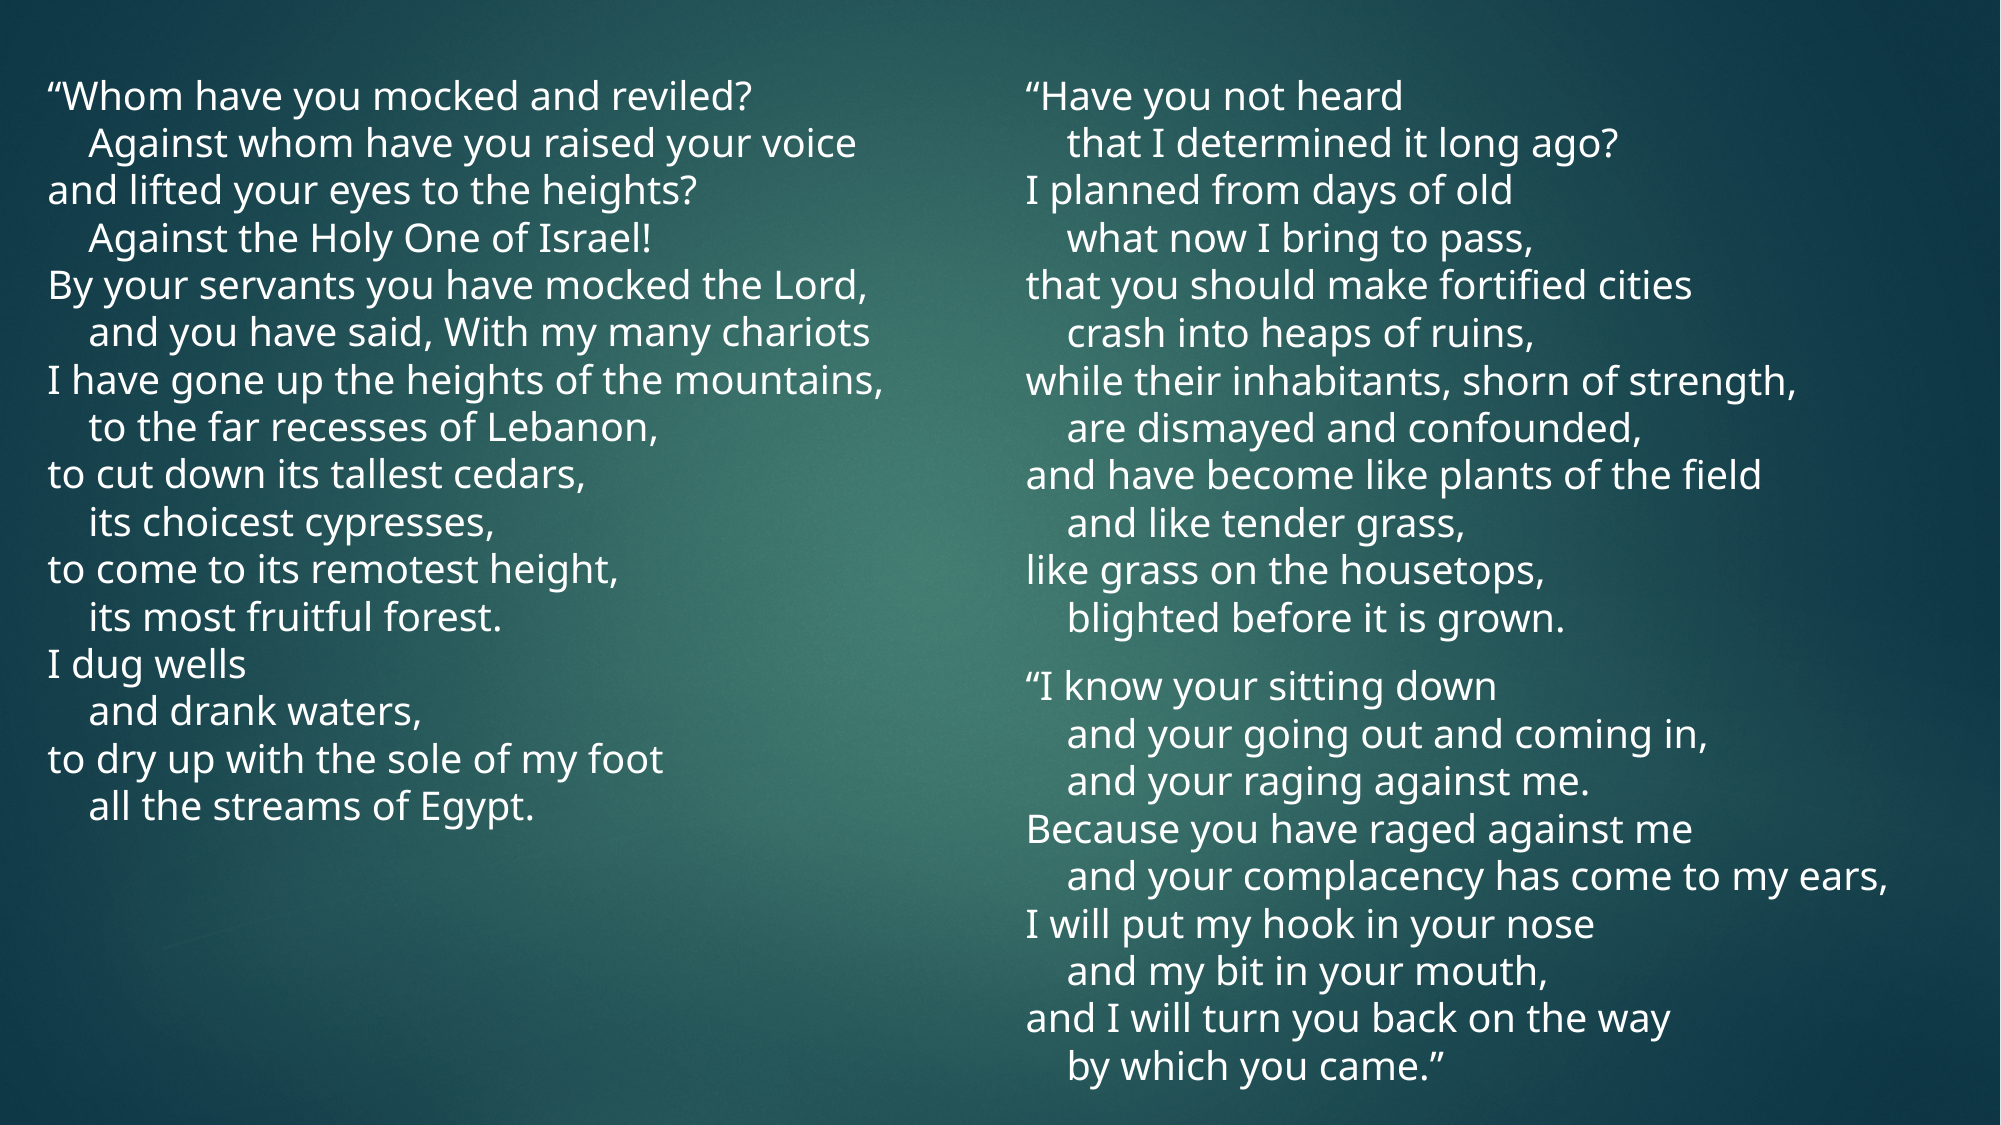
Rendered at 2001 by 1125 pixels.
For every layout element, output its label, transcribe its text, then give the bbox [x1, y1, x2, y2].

text_box “Have you not heard that I determined it long ago? I planned from days of old what now I bring to pass, that you should make fortified cities crash into heaps of ruins, while their inhabitants, shorn of strength, are dismayed and confounded, and have become like plants of the field and like tender grass, like grass on the housetops, blighted before it is grown. “I know your sitting down and your going out and coming in, and your raging against me. Because you have raged against me and your complacency has come to my ears, I will put my hook in your nose and my bit in your mouth, and I will turn you back on the way by which you came.” [1010, 63, 2000, 1096]
list “Whom have you mocked and reviled? Against whom have you raised your voice and lifted your eyes to the heights? Against the Holy One of Israel! By your servants you have mocked the Lord, and you have said, With my many chariots I have gone up the heights of the mountains, to the far recesses of Lebanon, to cut down its tallest cedars, its choicest cypresses, to come to its remotest height, its most fruitful forest. I dug wells and drank waters, to dry up with the sole of my foot all the streams of Egypt. [32, 63, 918, 1125]
